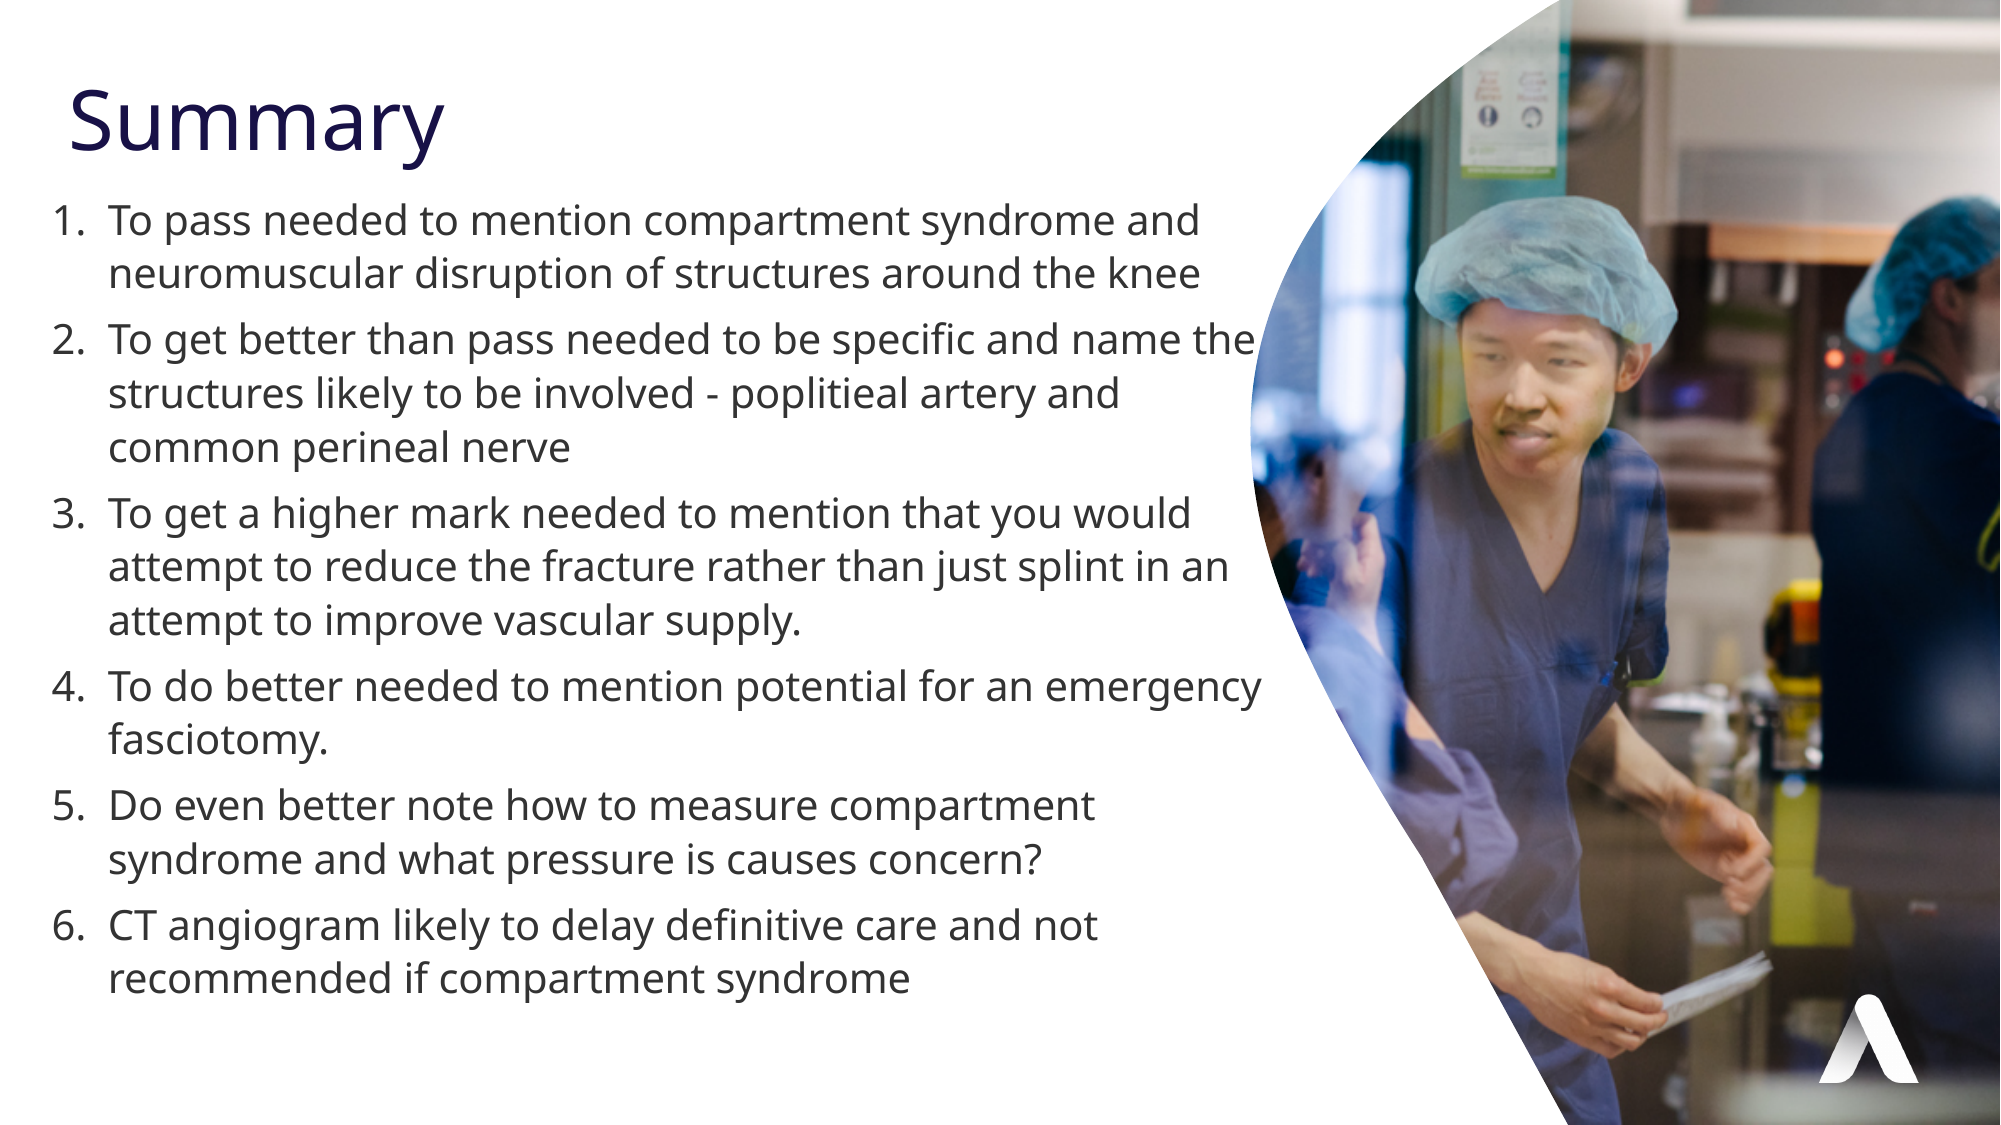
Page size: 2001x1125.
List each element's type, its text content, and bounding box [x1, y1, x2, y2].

picture [1250, 0, 2000, 1125]
list To pass needed to mention compartment syndrome and neuromuscular disruption of structures around the knee To get better than pass needed to be specific and name the structures likely to be involved - poplitieal artery and common perineal nerve To get a higher mark needed to mention that you would attempt to reduce the fracture rather than just splint in an attempt to improve vascular supply. To do better needed to mention potential for an emergency fasciotomy. Do even better note how to measure compartment syndrome and what pressure is causes concern? CT angiogram likely to delay definitive care and not recommended if compartment syndrome [36, 182, 1250, 999]
title Summary [53, 66, 1019, 183]
